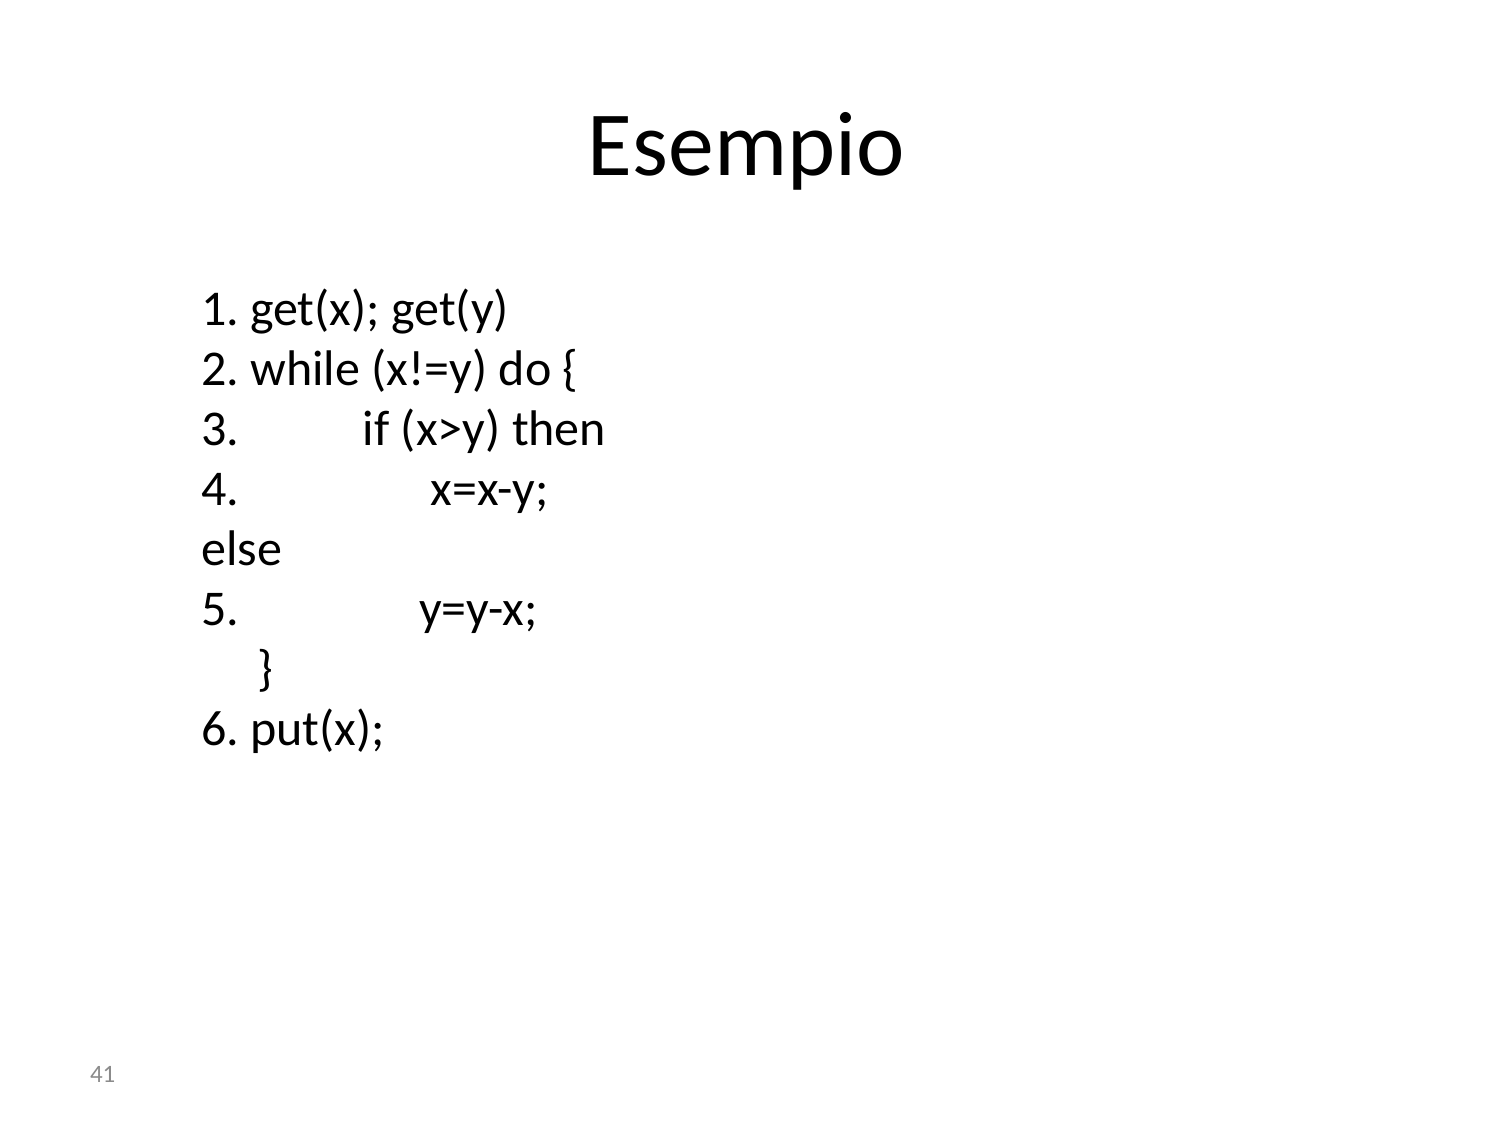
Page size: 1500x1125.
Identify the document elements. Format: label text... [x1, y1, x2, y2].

text_box 1. get(x); get(y) 2. while (x!=y) do { 3. if (x>y) then 4. x=x-y; else 5. y=y-x; } 6. put(x); [195, 275, 975, 756]
slide_number 41 [75, 1042, 425, 1103]
title Esempio [75, 45, 1425, 233]
